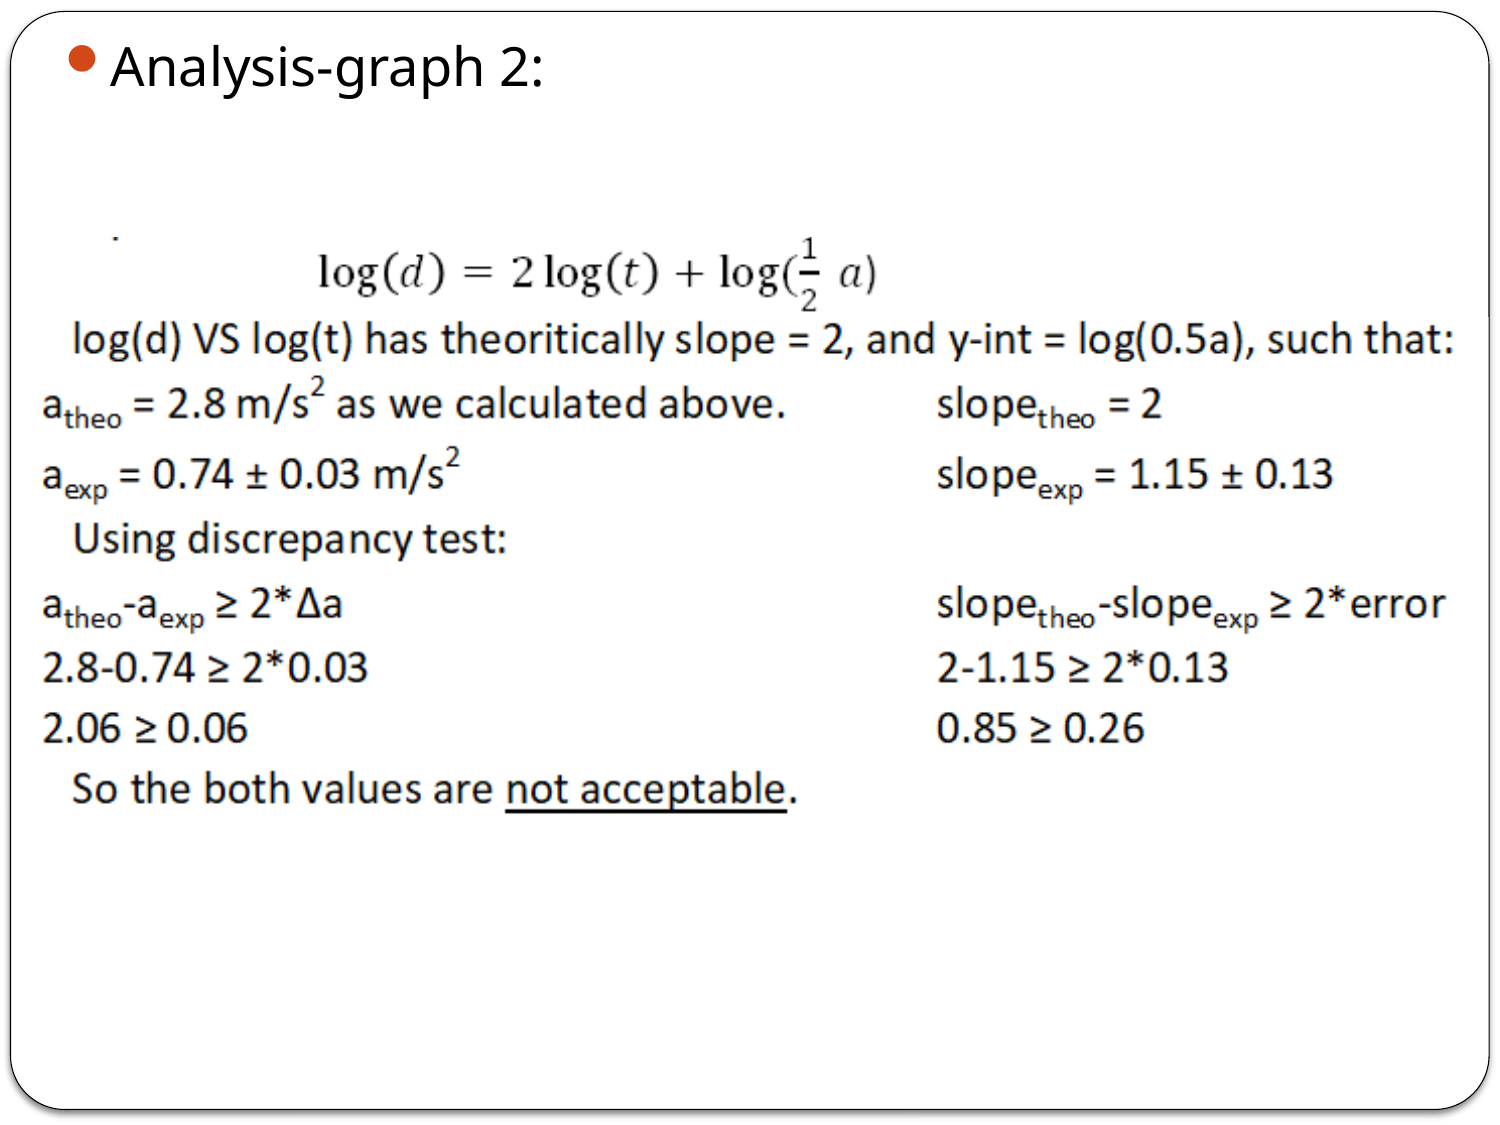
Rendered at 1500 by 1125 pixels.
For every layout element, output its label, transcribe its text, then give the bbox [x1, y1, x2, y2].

list Analysis-graph 2: [50, 24, 1400, 235]
picture [24, 237, 1482, 836]
